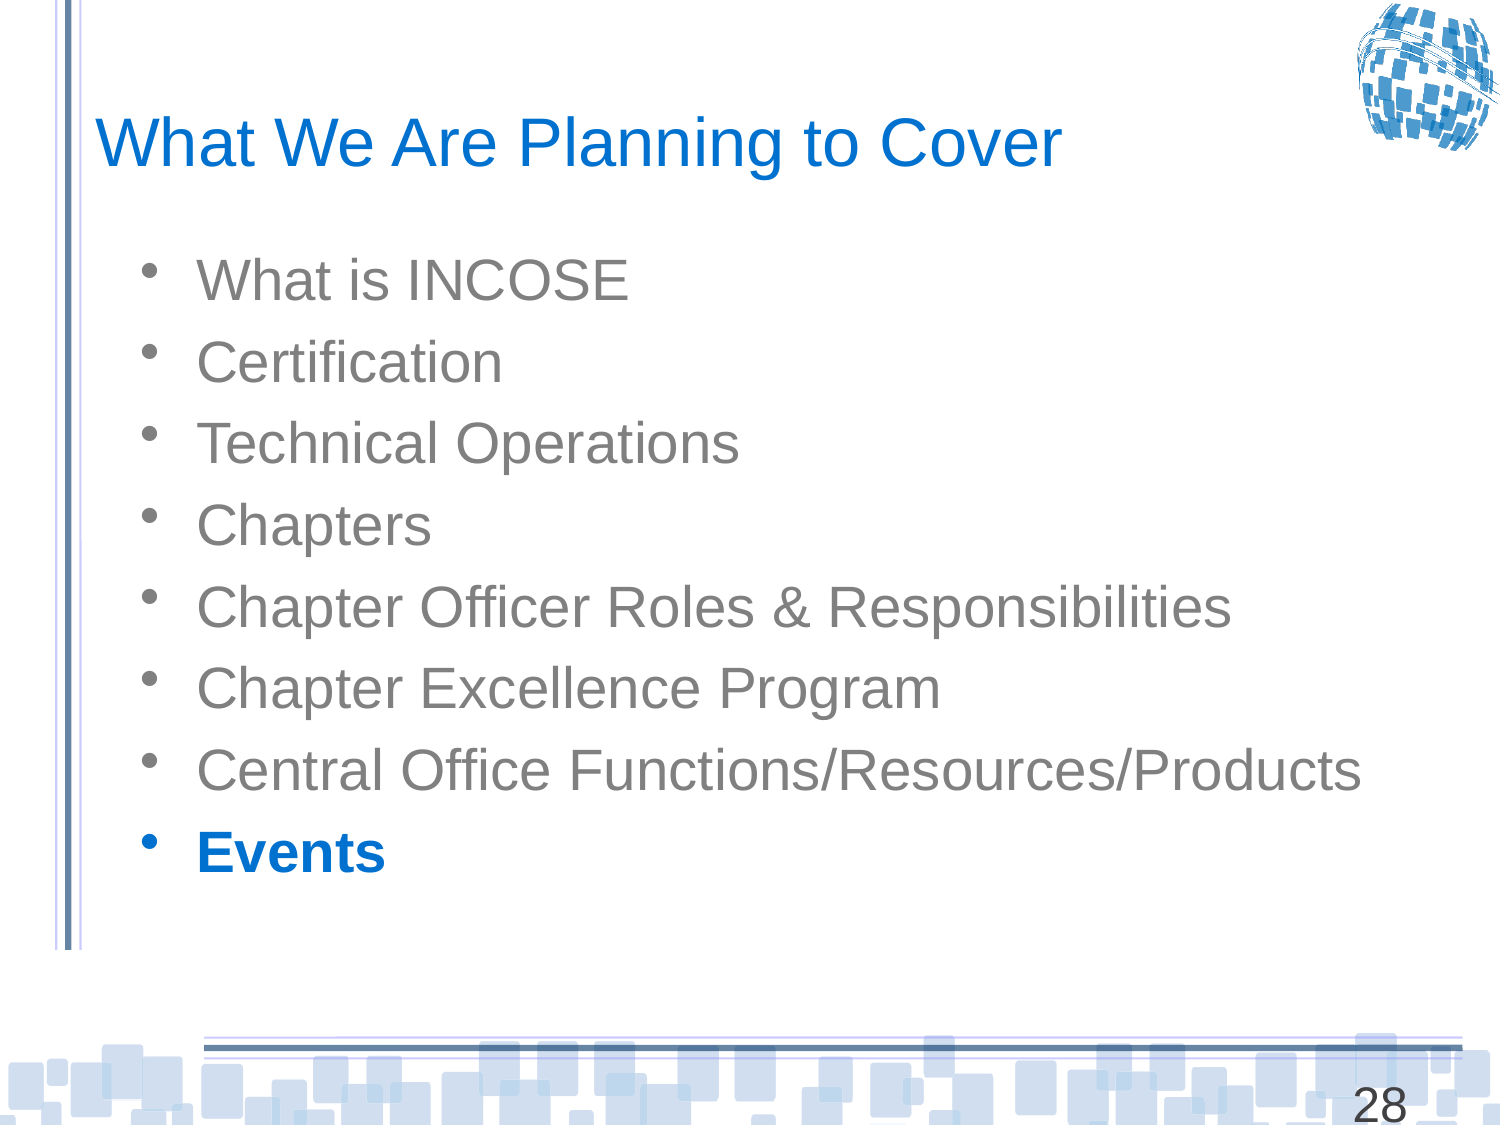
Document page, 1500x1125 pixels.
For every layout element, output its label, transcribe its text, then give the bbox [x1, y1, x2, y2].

title What We Are Planning to Cover [75, 45, 1425, 233]
text_box What is INCOSE Certification Technical Operations Chapters Chapter Officer Roles & Responsibilities Chapter Excellence Program Central Office Functions/Resources/Products Events [125, 234, 1500, 978]
picture [0, 0, 1500, 1125]
